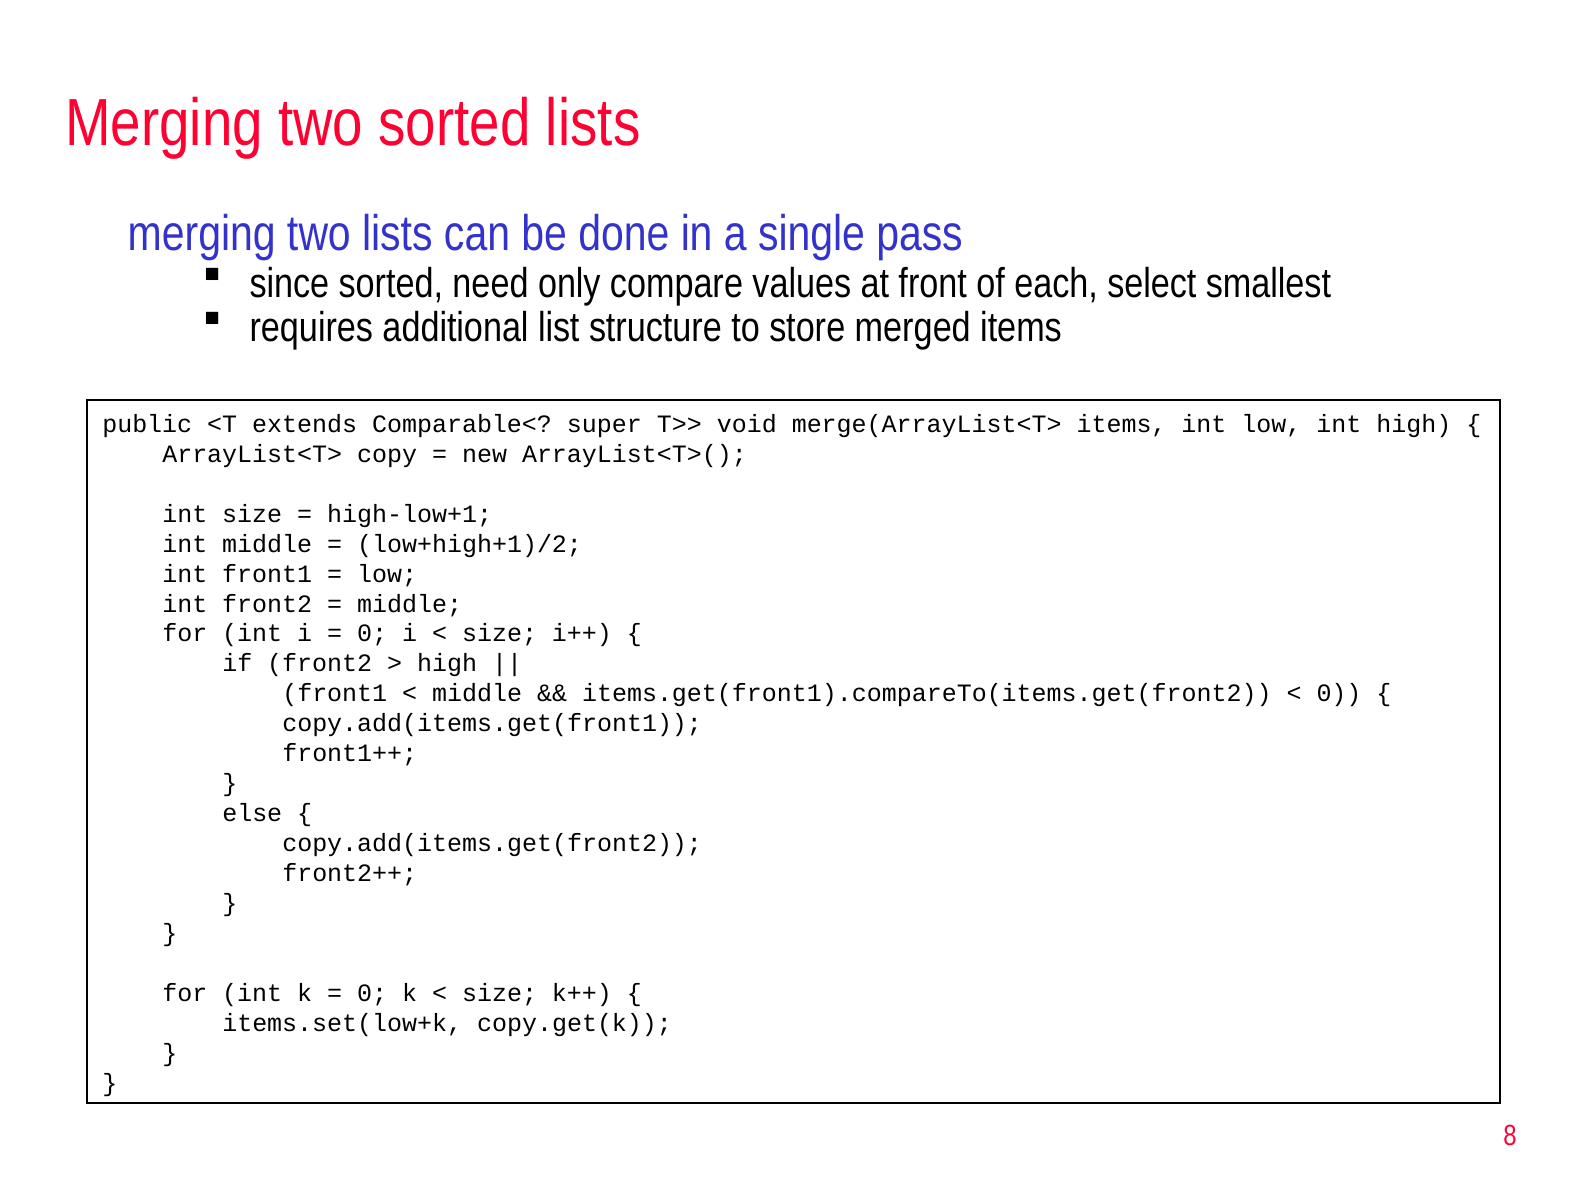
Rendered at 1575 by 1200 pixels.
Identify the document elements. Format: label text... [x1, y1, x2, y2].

slide_number 8 [1203, 1092, 1532, 1174]
title Merging two sorted lists [50, 62, 1538, 175]
list merging two lists can be done in a single pass since sorted, need only compare values at front of each, select smallest requires additional list structure to store merged items [112, 200, 1541, 363]
text_box public <T extends Comparable<? super T>> void merge(ArrayList<T> items, int low, int high) { ArrayList<T> copy = new ArrayList<T>(); int size = high-low+1; int middle = (low+high+1)/2; int front1 = low; int front2 = middle; for (int i = 0; i < size; i++) { if (front2 > high || (front1 < middle && items.get(front1).compareTo(items.get(front2)) < 0)) { copy.add(items.get(front1)); front1++; } else { copy.add(items.get(front2)); front2++; } } for (int k = 0; k < size; k++) { items.set(low+k, copy.get(k)); } } [87, 399, 1500, 1104]
